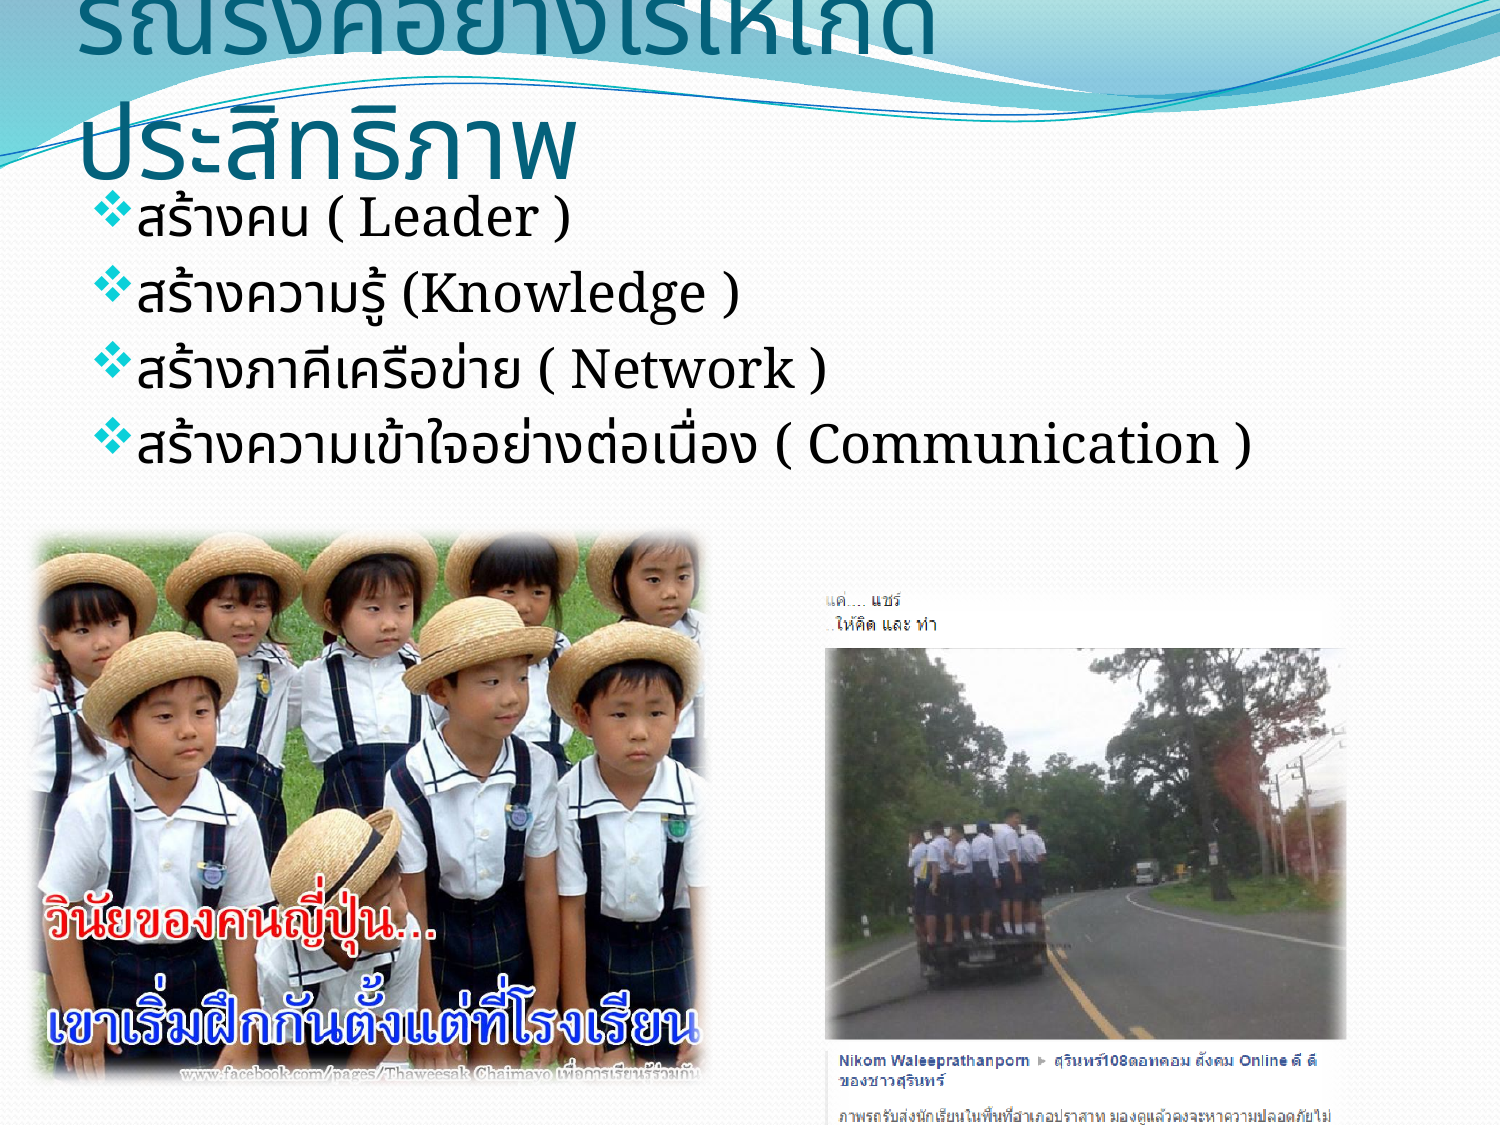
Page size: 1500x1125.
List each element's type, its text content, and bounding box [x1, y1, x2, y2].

title รณรงค์อย่างไรให้เกิดประสิทธิภาพ [75, 12, 1425, 174]
list สร้างคน ( Leader ) สร้างความรู้ (Knowledge ) สร้างภาคีเครือข่าย ( Network ) สร้างความเข้าใจอย่างต่อเนื่อง ( Communication ) [75, 174, 1425, 550]
picture [24, 524, 713, 1088]
picture [812, 574, 1359, 1125]
